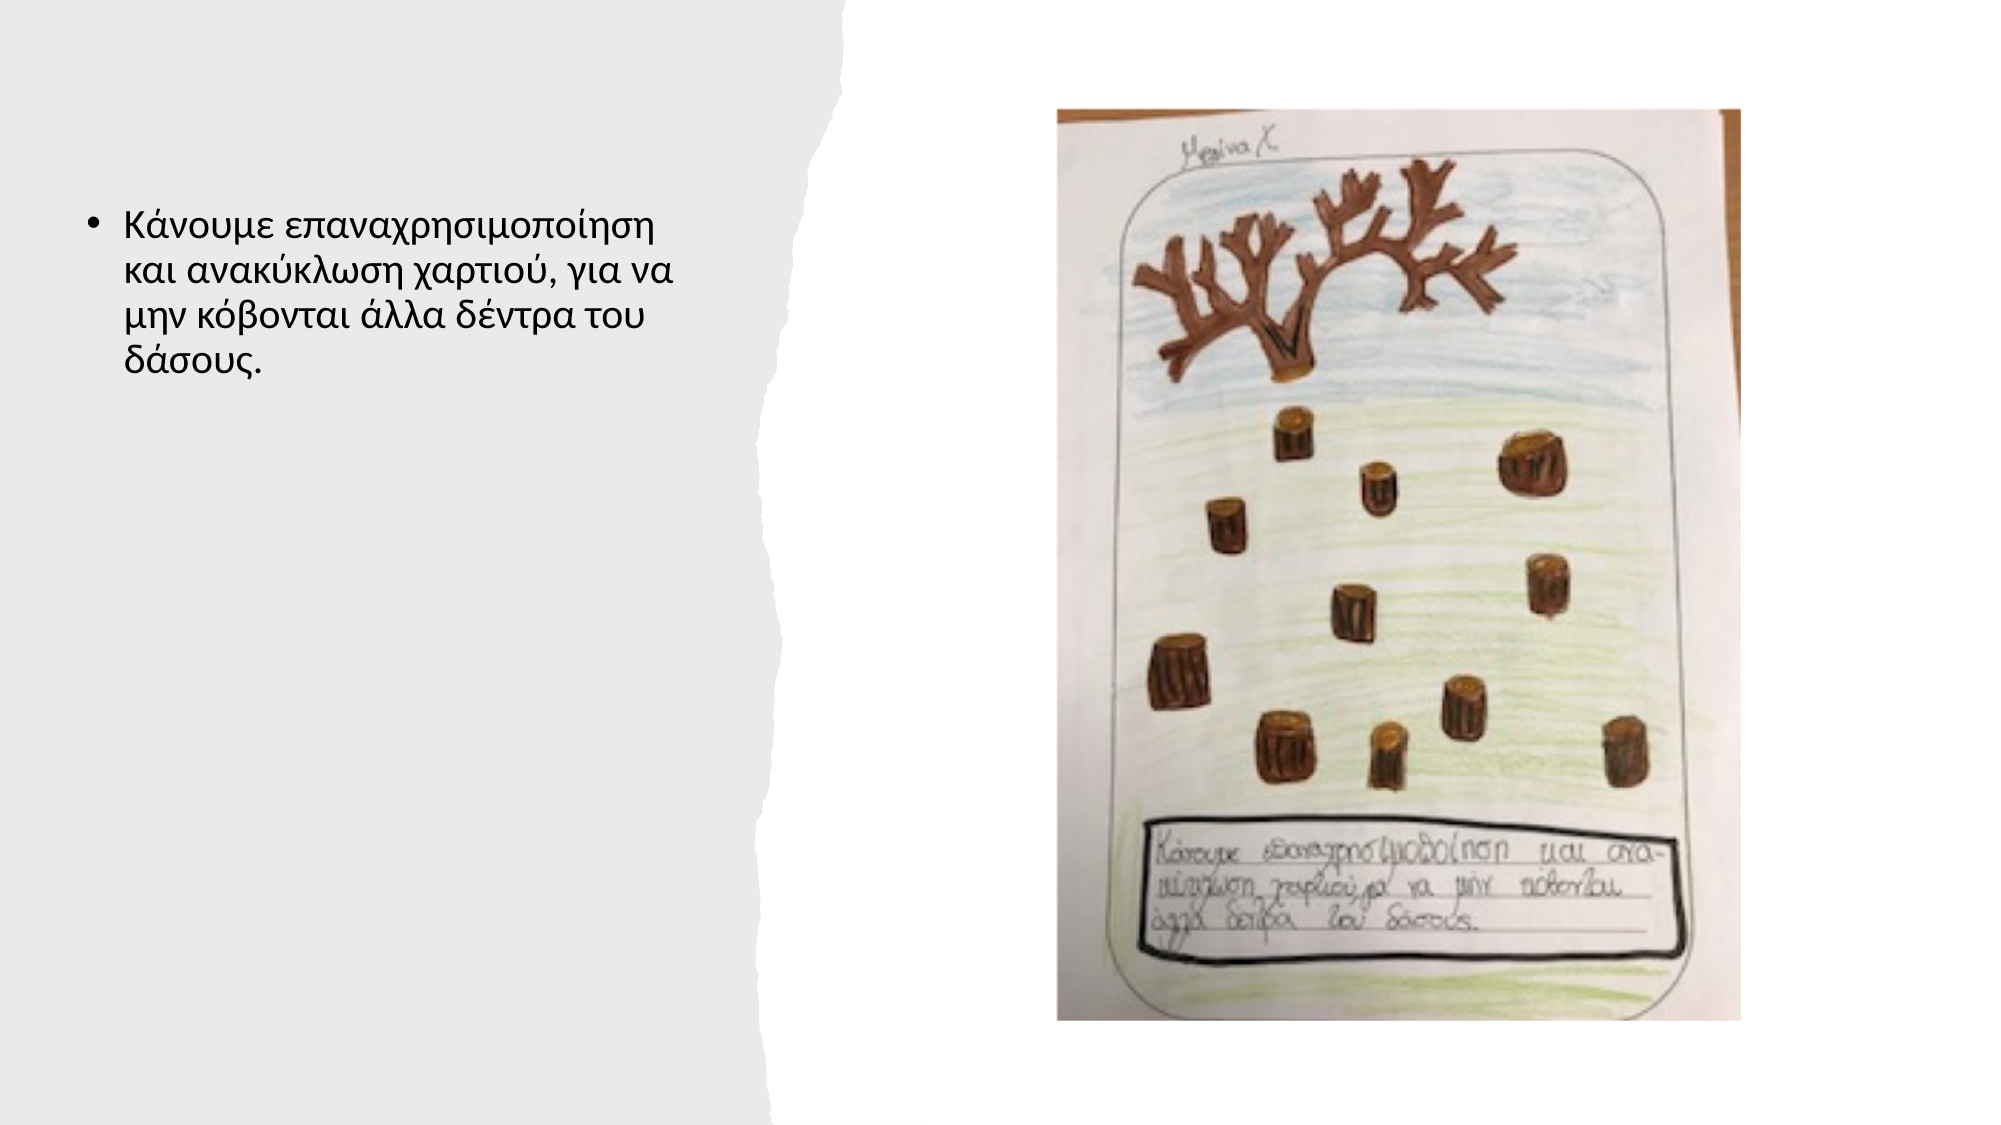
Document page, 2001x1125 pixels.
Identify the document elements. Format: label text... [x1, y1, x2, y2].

text_box Κάνουμε επαναχρησιμοποίηση και ανακύκλωση χαρτιού, για να μην κόβονται άλλα δέντρα του δάσους. [52, 194, 704, 1002]
text_box [0, 0, 929, 1125]
text_box [756, 0, 2000, 1125]
picture [942, 110, 1855, 1020]
